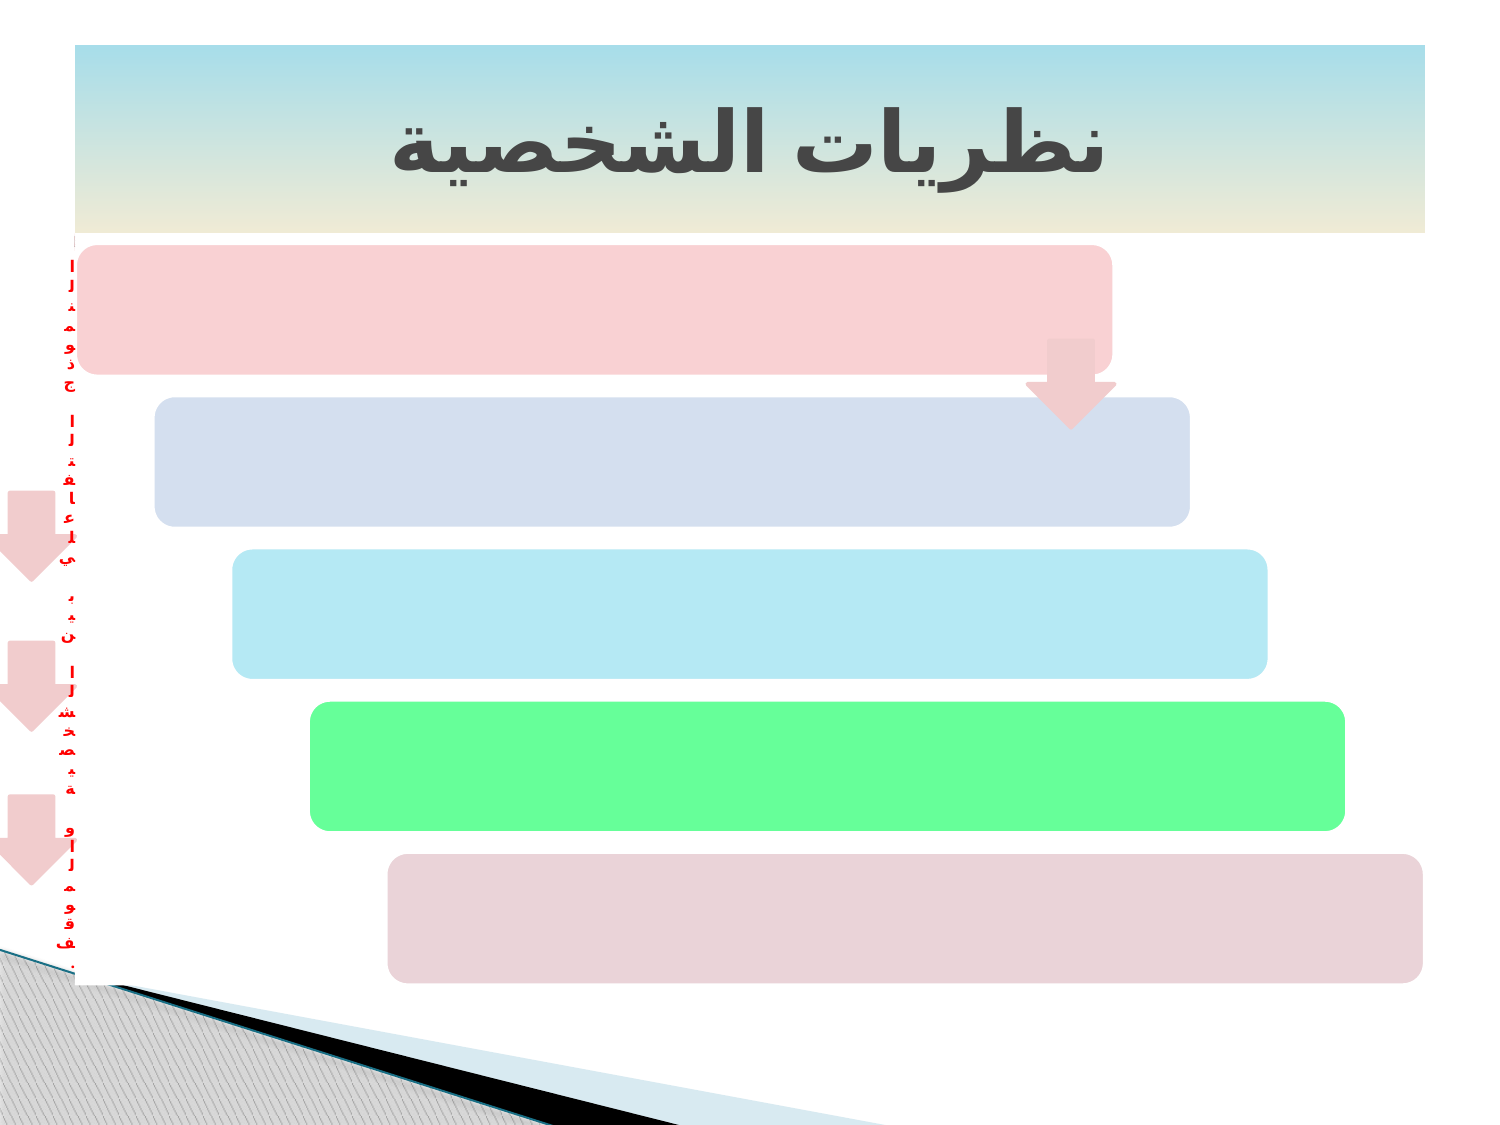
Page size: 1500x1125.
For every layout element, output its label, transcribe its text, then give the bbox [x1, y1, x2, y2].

title نظريات الشخصية [75, 45, 1425, 233]
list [74, 242, 1426, 986]
